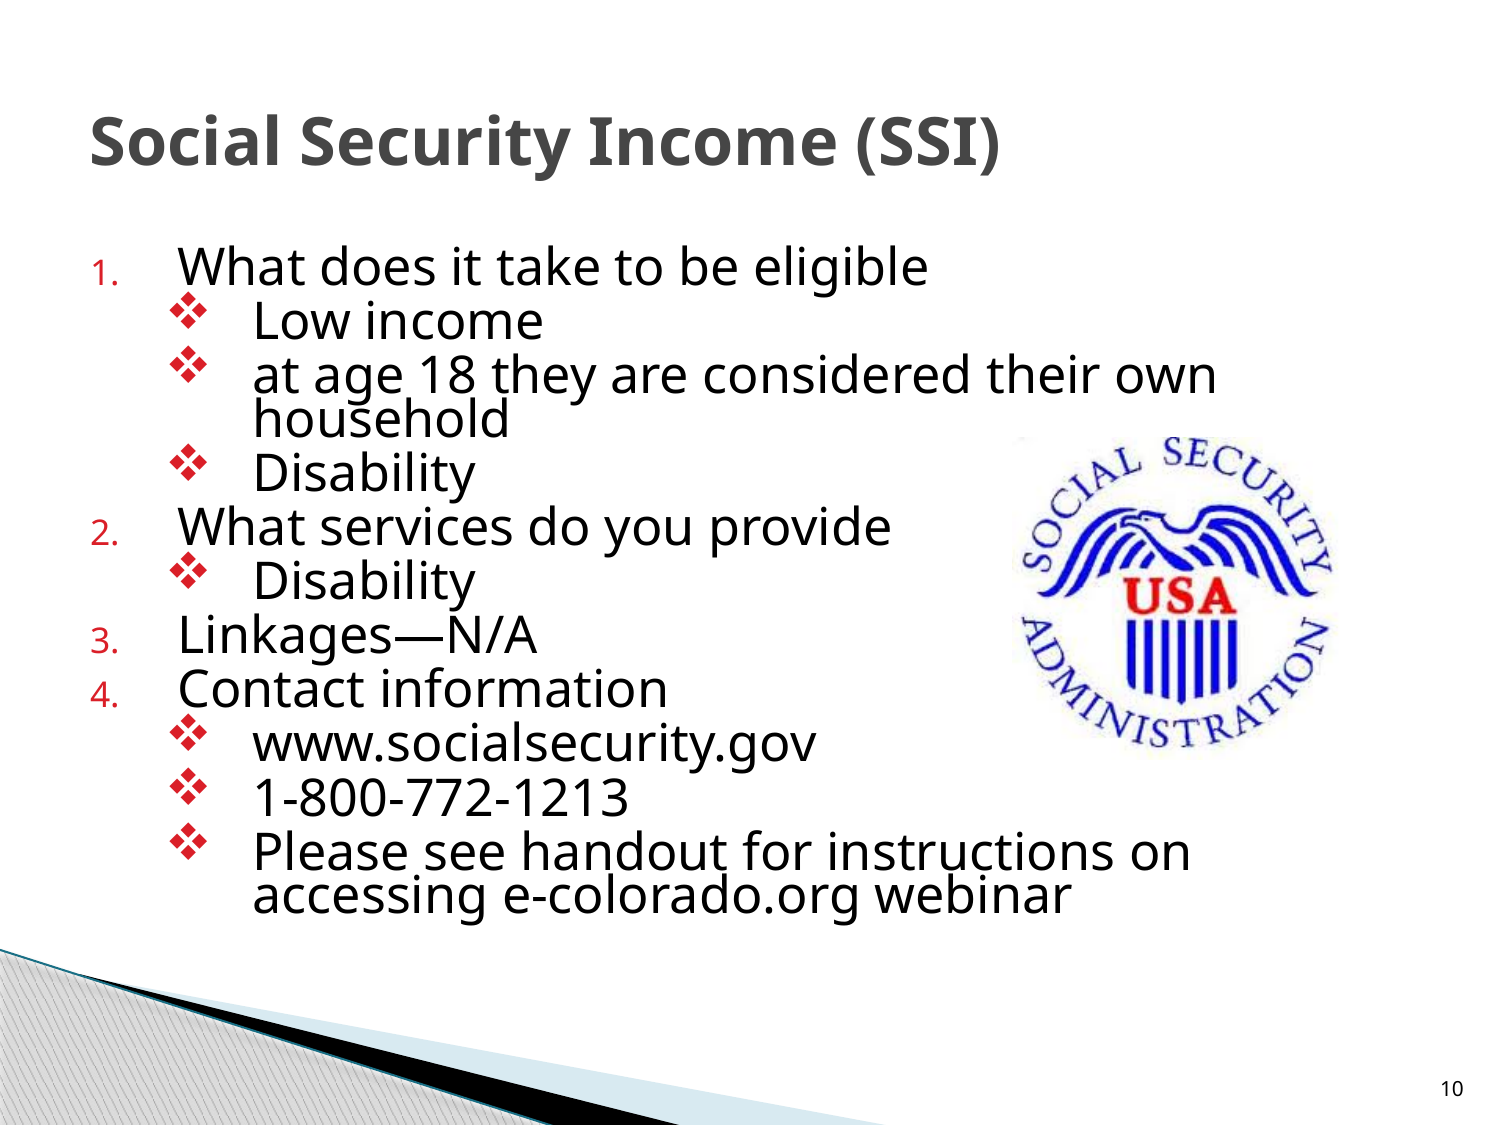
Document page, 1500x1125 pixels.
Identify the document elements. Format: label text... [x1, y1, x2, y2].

title Social Security Income (SSI) [75, 45, 1425, 233]
slide_number 10 [1418, 1051, 1479, 1112]
picture [1012, 437, 1371, 760]
list What does it take to be eligible Low income at age 18 they are considered their own household Disability What services do you provide Disability Linkages—N/A Contact information www.socialsecurity.gov 1-800-772-1213 Please see handout for instructions on accessing e-colorado.org webinar [74, 242, 1426, 986]
